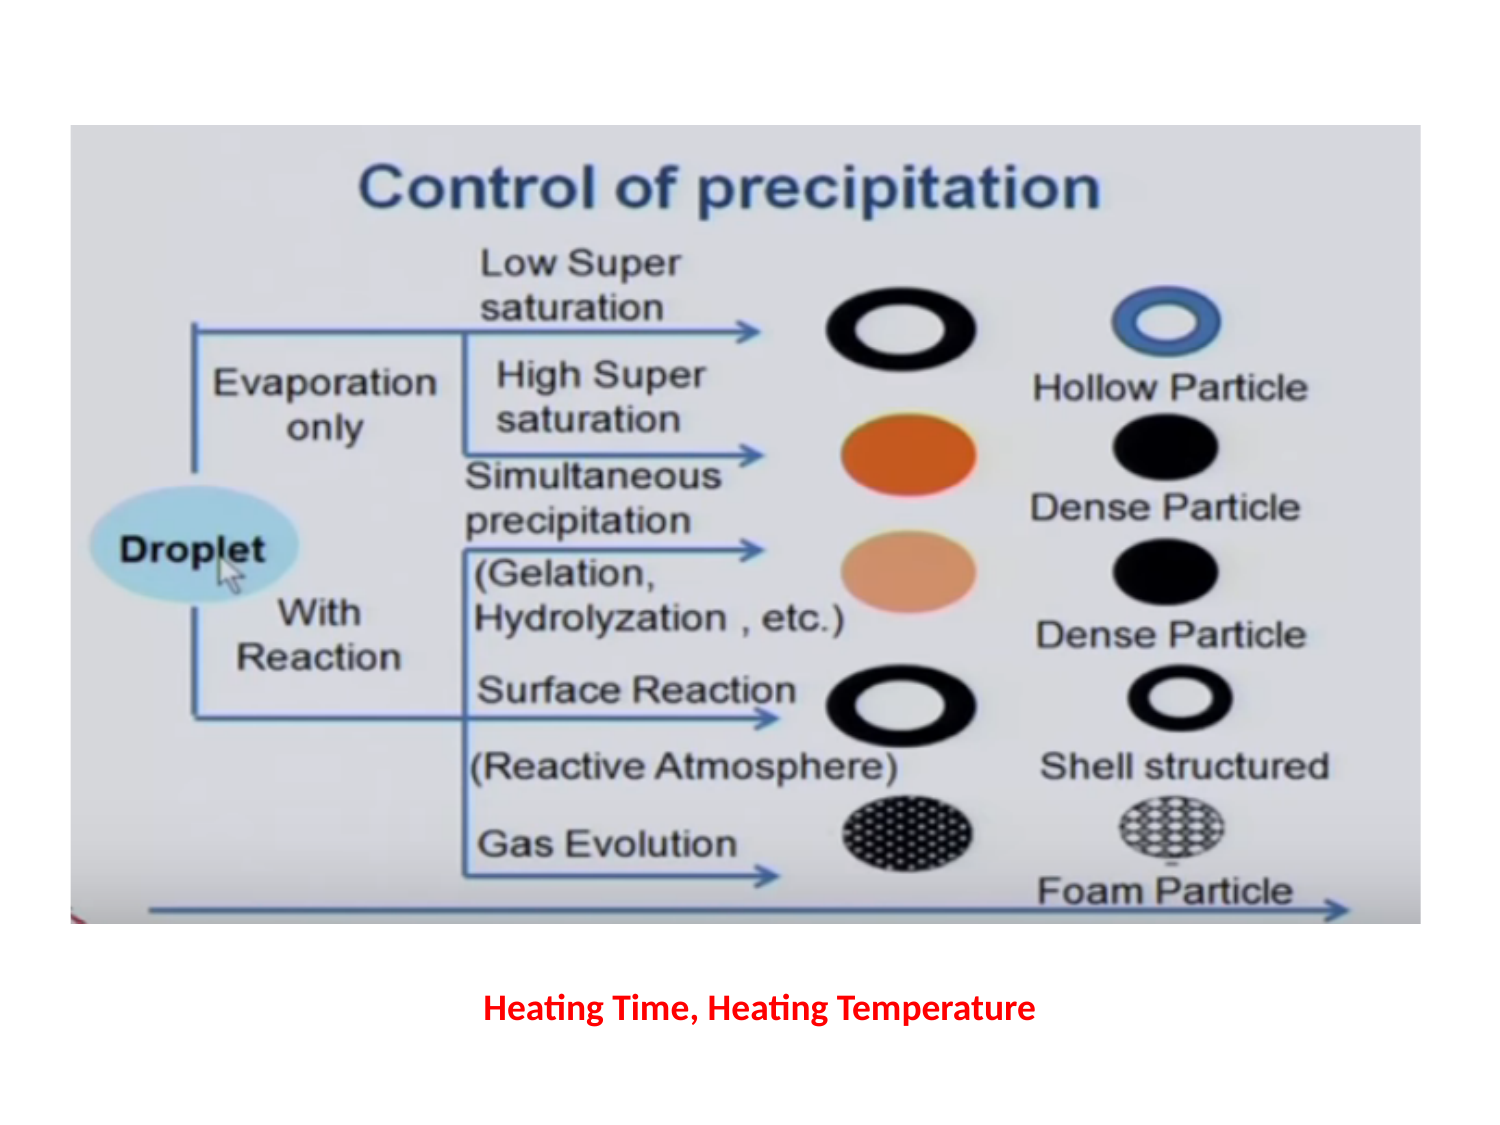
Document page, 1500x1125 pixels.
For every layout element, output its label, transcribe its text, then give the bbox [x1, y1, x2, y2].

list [70, 125, 1421, 924]
text_box Heating Time, Heating Temperature [468, 975, 1052, 1036]
